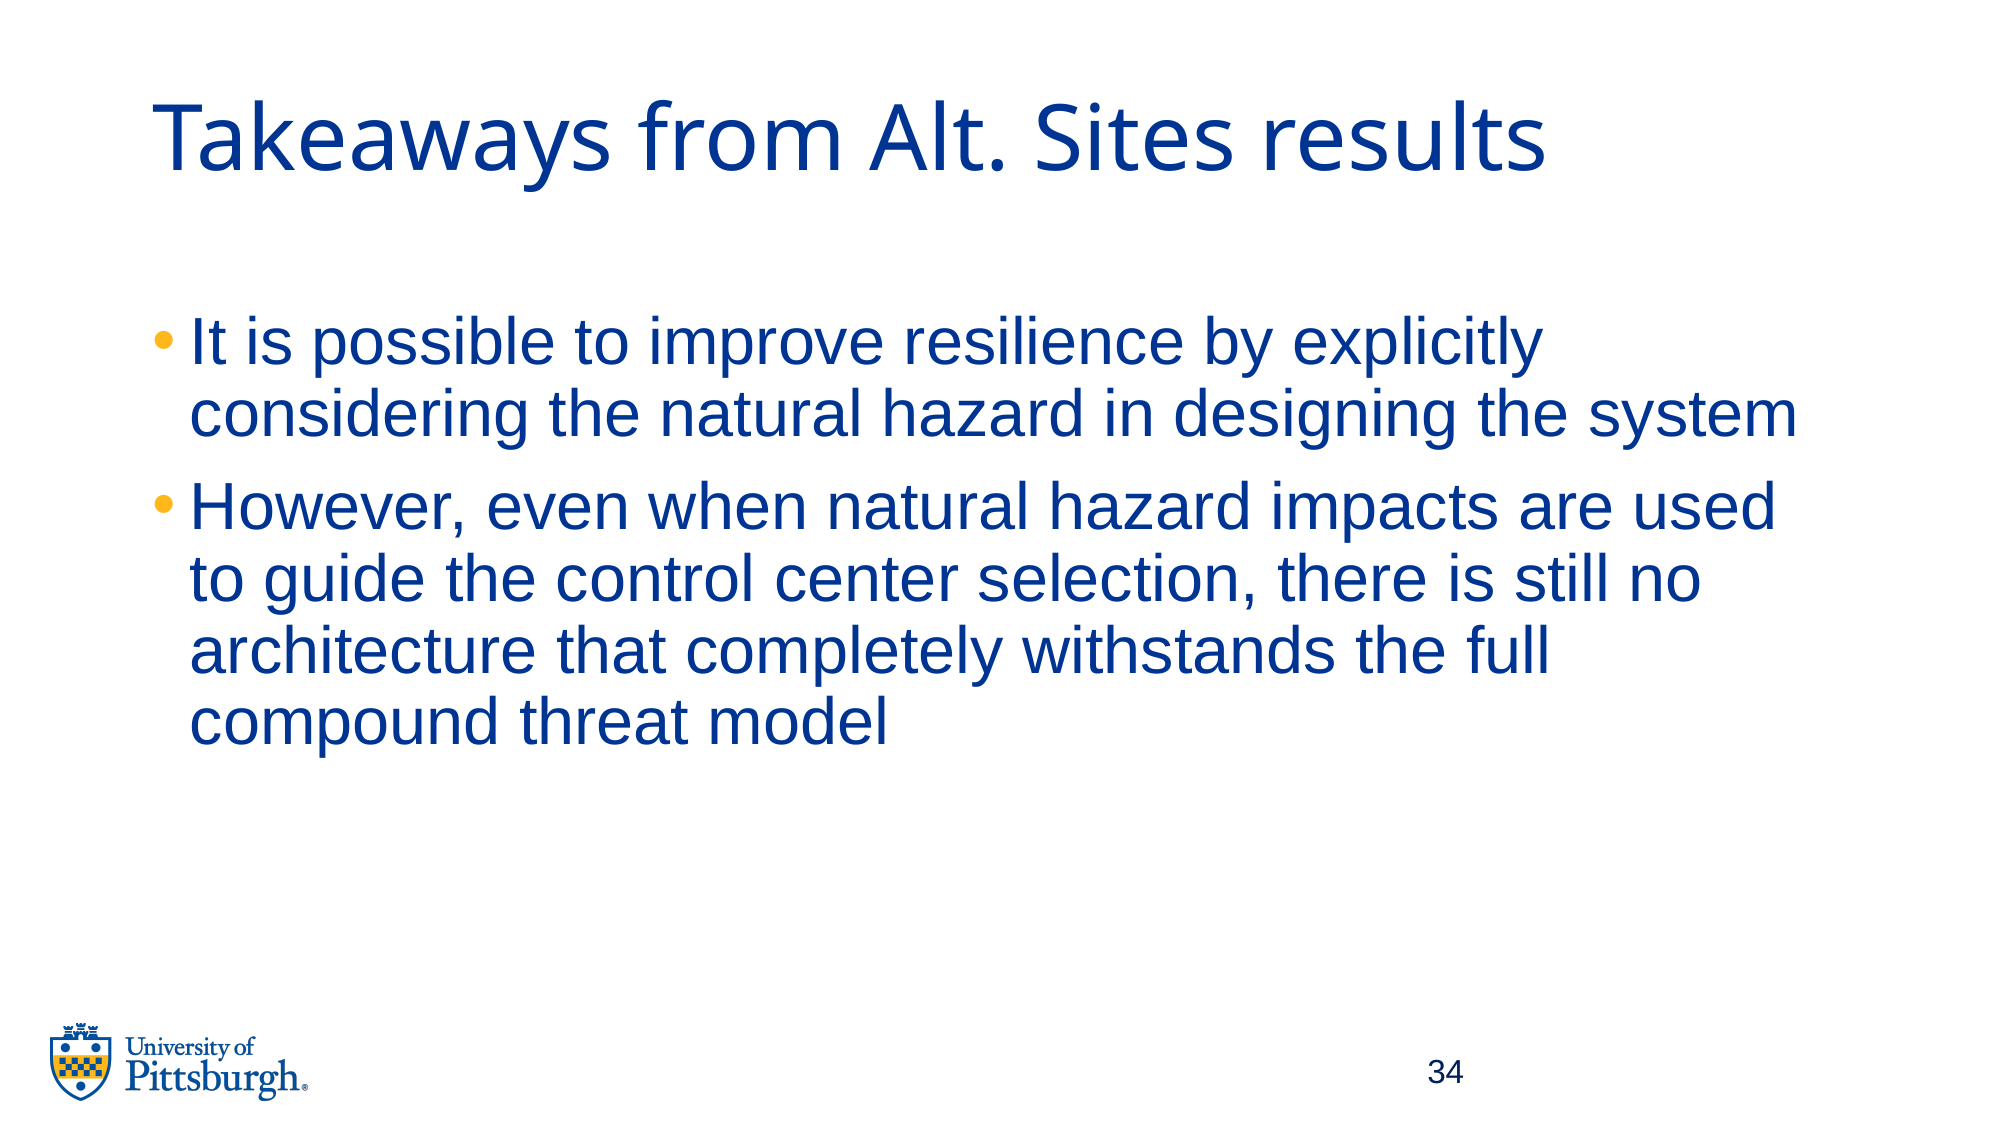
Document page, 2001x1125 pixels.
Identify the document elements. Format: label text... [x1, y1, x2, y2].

title Takeaways from Alt. Sites results [137, 83, 1972, 278]
picture [50, 1023, 308, 1101]
list It is possible to improve resilience by explicitly considering the natural hazard in designing the system However, even when natural hazard impacts are used to guide the control center selection, there is still no architecture that completely withstands the full compound threat model [137, 299, 1863, 1014]
slide_number 34 [1412, 1042, 1863, 1103]
